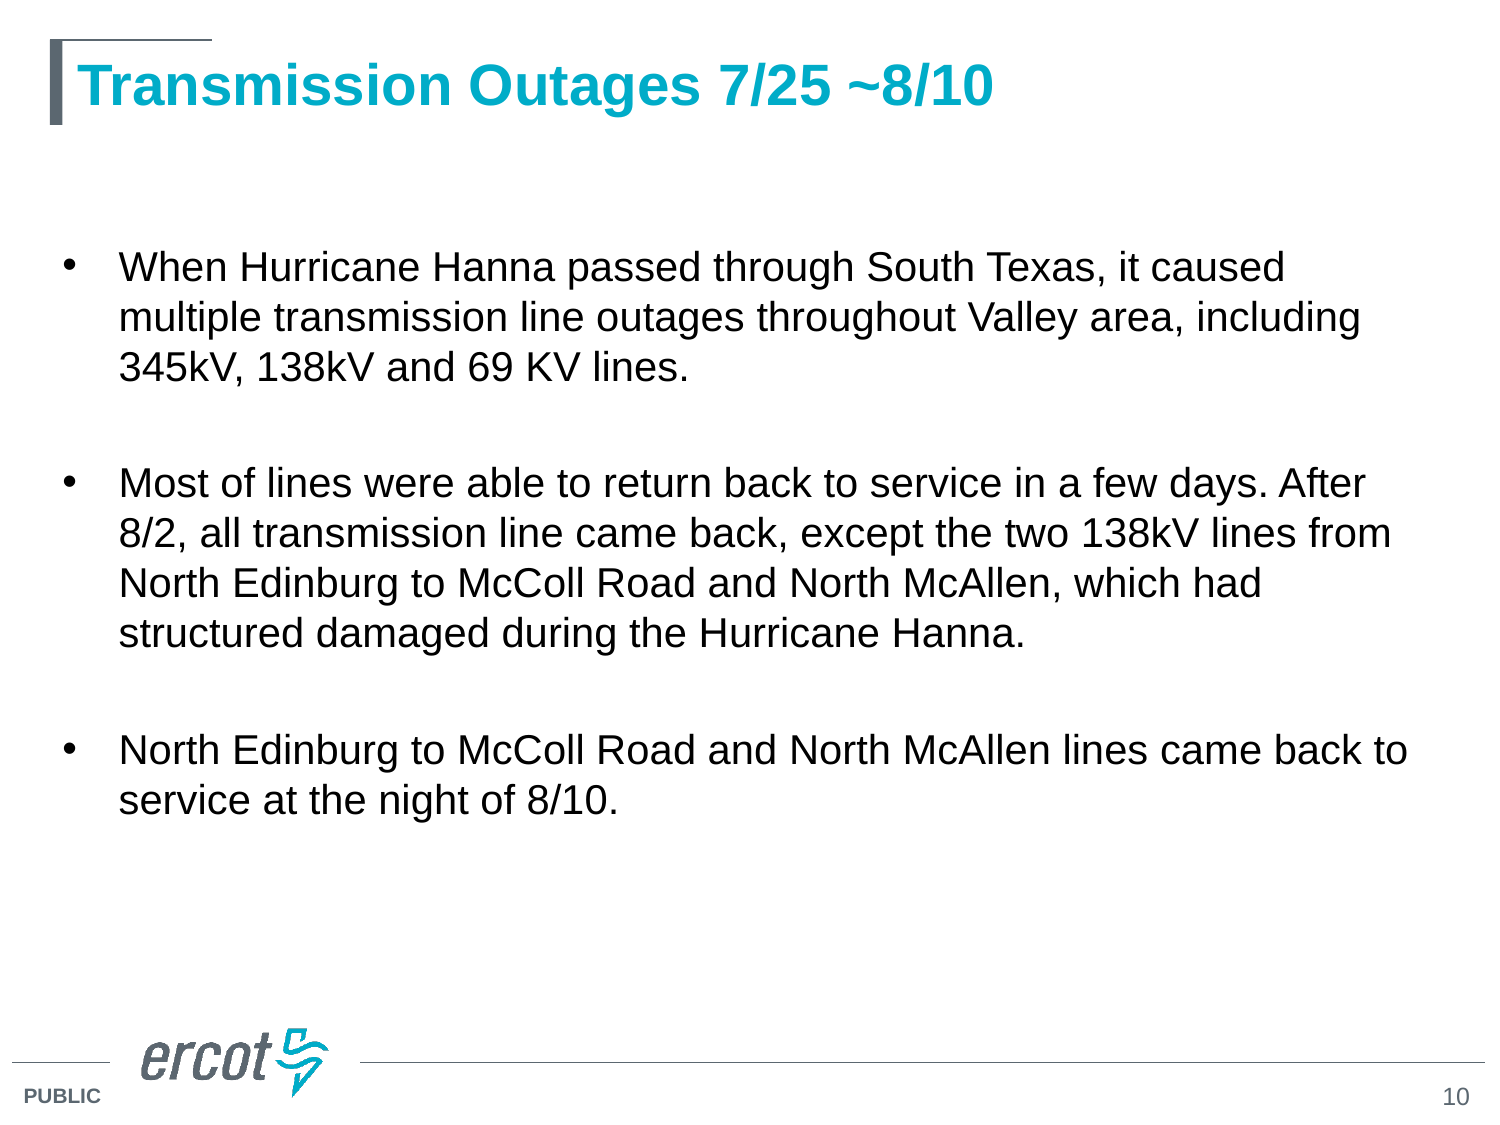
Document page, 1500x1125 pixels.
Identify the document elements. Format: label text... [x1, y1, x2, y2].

picture [137, 1024, 332, 1100]
list When Hurricane Hanna passed through South Texas, it caused multiple transmission line outages throughout Valley area, including 345kV, 138kV and 69 KV lines. Most of lines were able to return back to service in a few days. After 8/2, all transmission line came back, except the two 138kV lines from North Edinburg to McColl Road and North McAllen, which had structured damaged during the Hurricane Hanna. North Edinburg to McColl Road and North McAllen lines came back to service at the night of 8/10. [47, 232, 1448, 941]
title Transmission Outages 7/25 ~8/10 [62, 39, 1450, 228]
